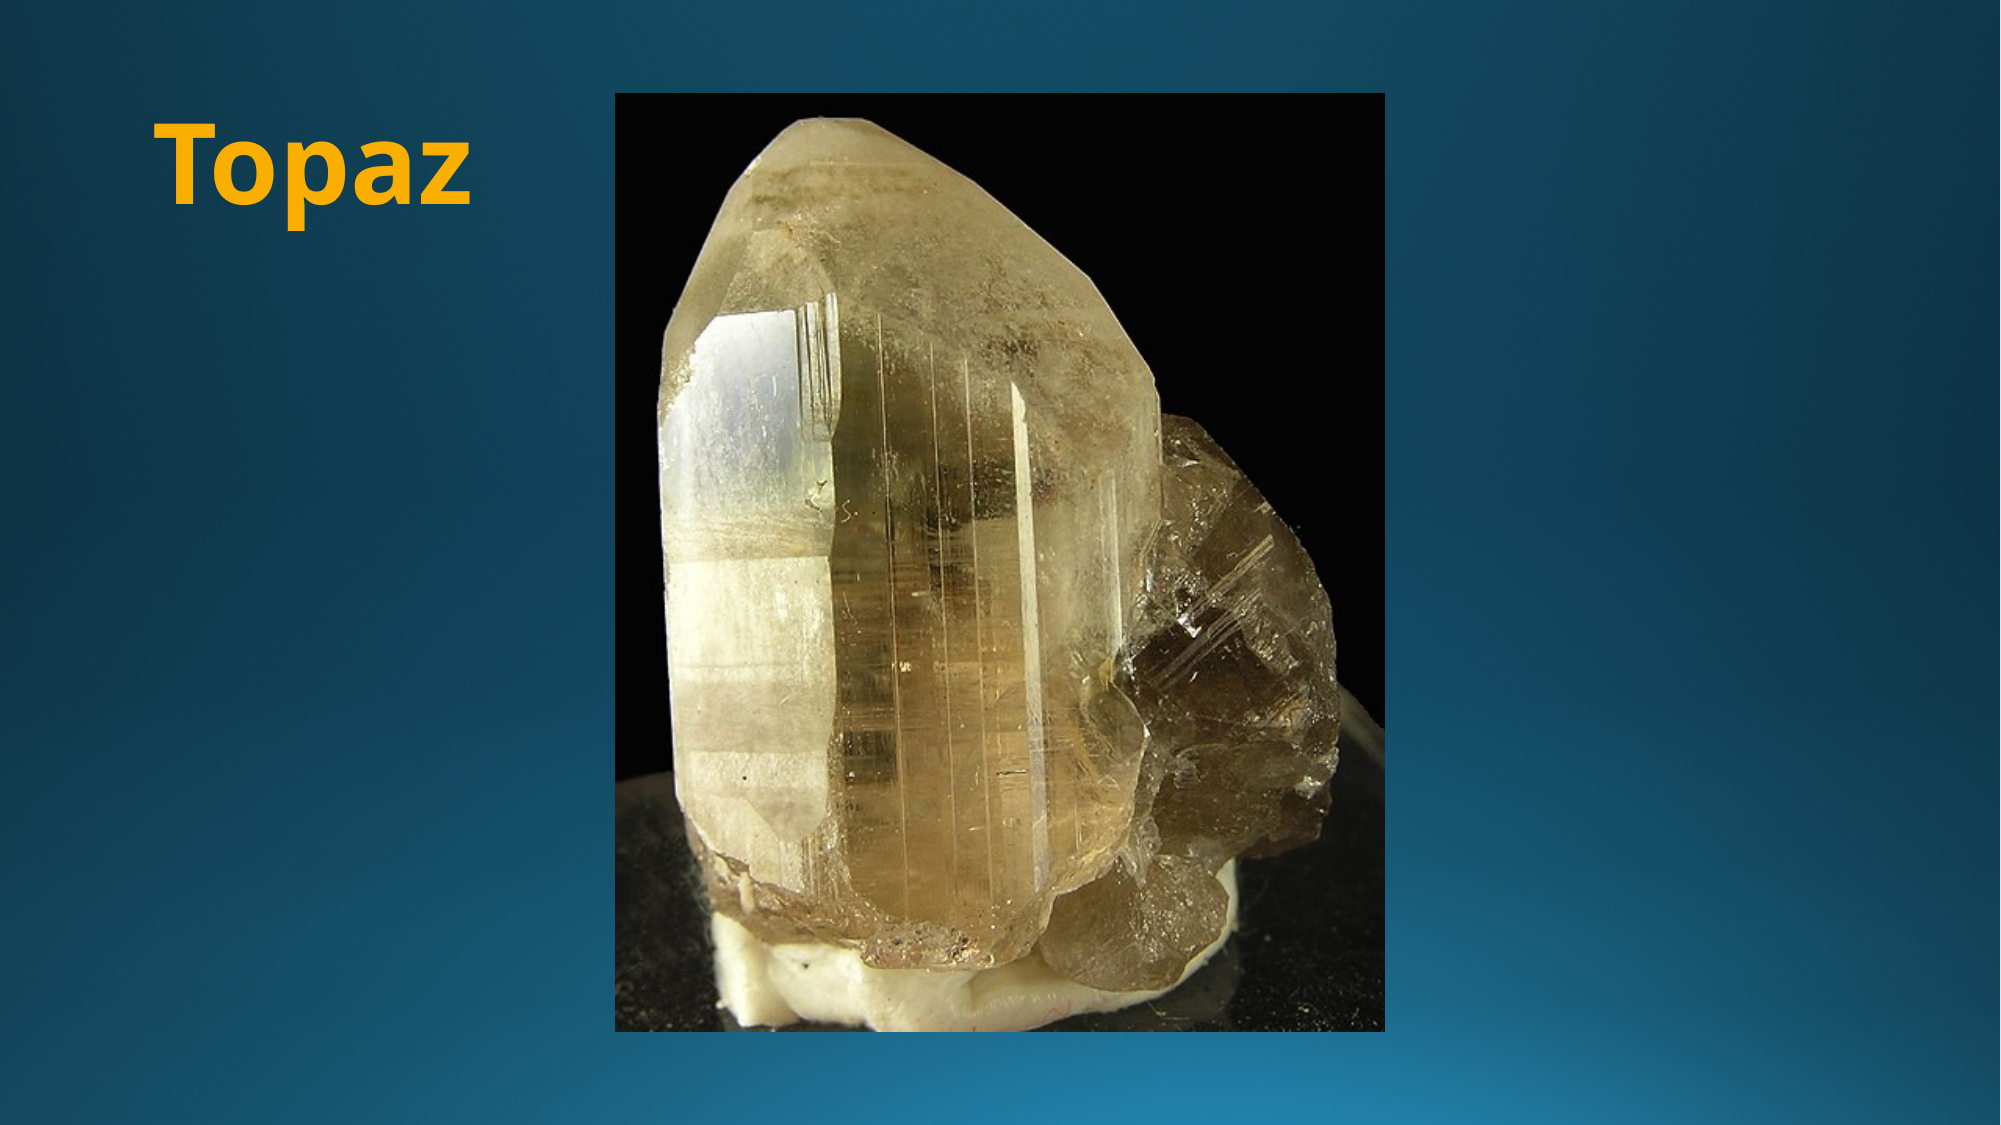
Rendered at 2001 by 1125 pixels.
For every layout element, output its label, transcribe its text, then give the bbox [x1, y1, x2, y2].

picture [0, 0, 2001, 1125]
title Topaz [137, 59, 1863, 278]
